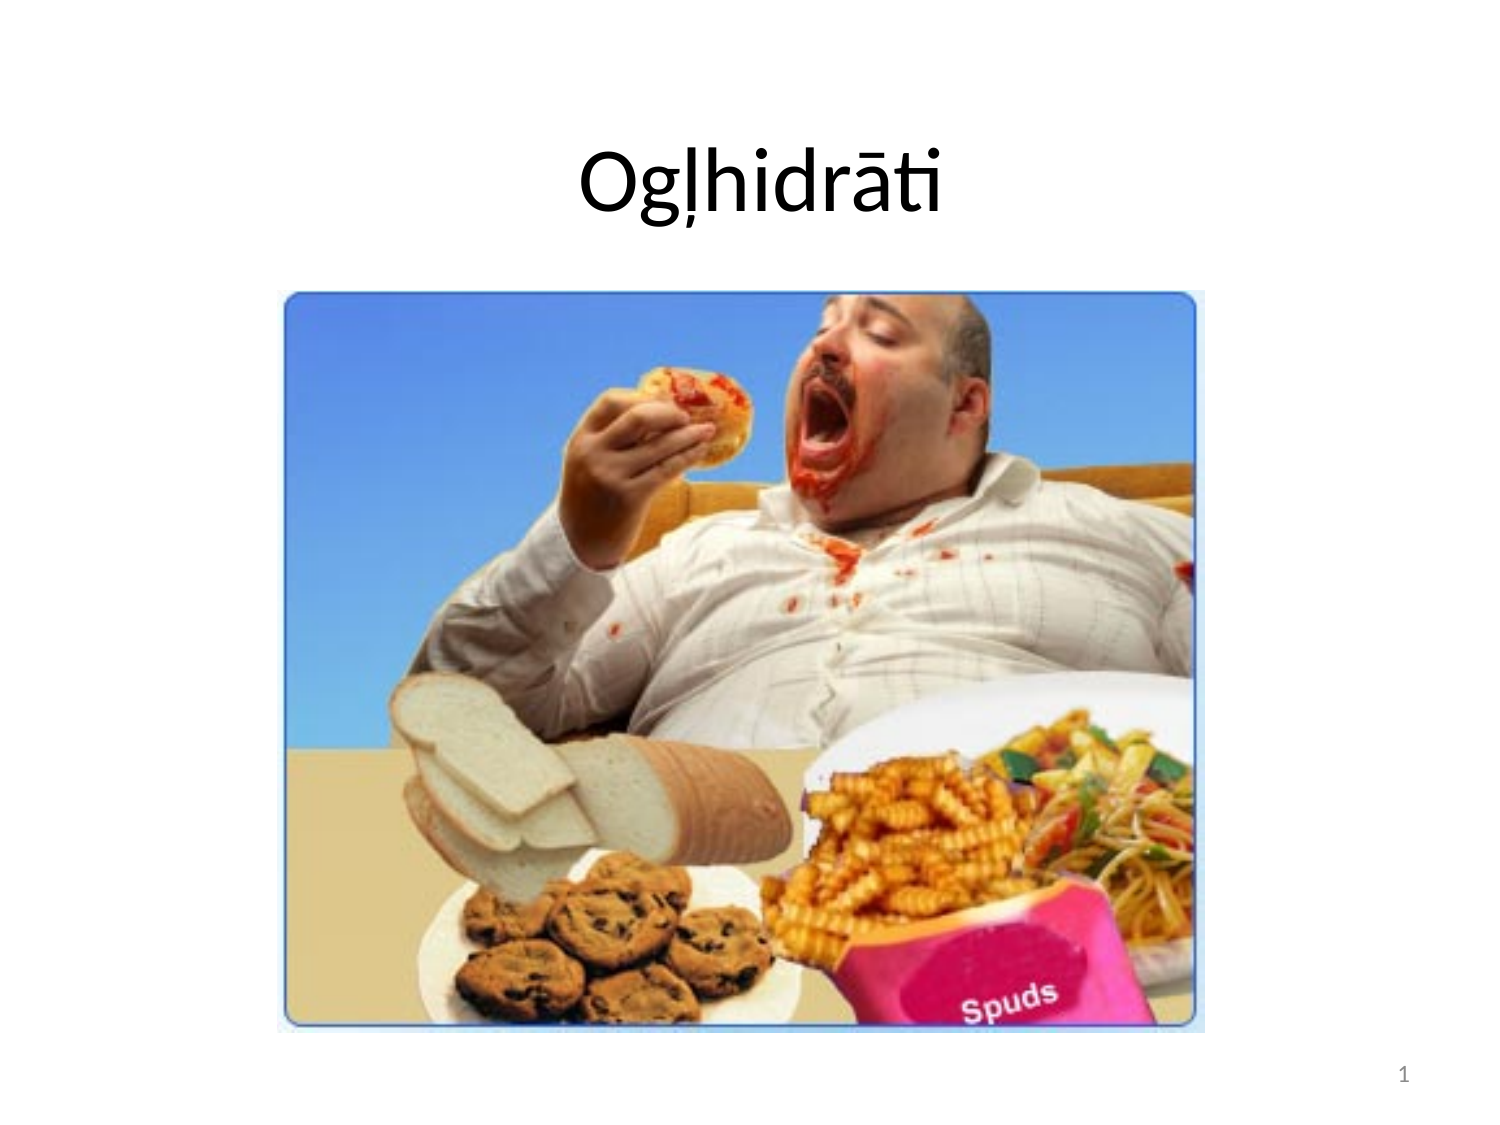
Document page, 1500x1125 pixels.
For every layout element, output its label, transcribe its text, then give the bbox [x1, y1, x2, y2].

title Ogļhidrāti [123, 54, 1399, 296]
picture [277, 290, 1205, 1034]
slide_number 1 [1074, 1042, 1425, 1103]
